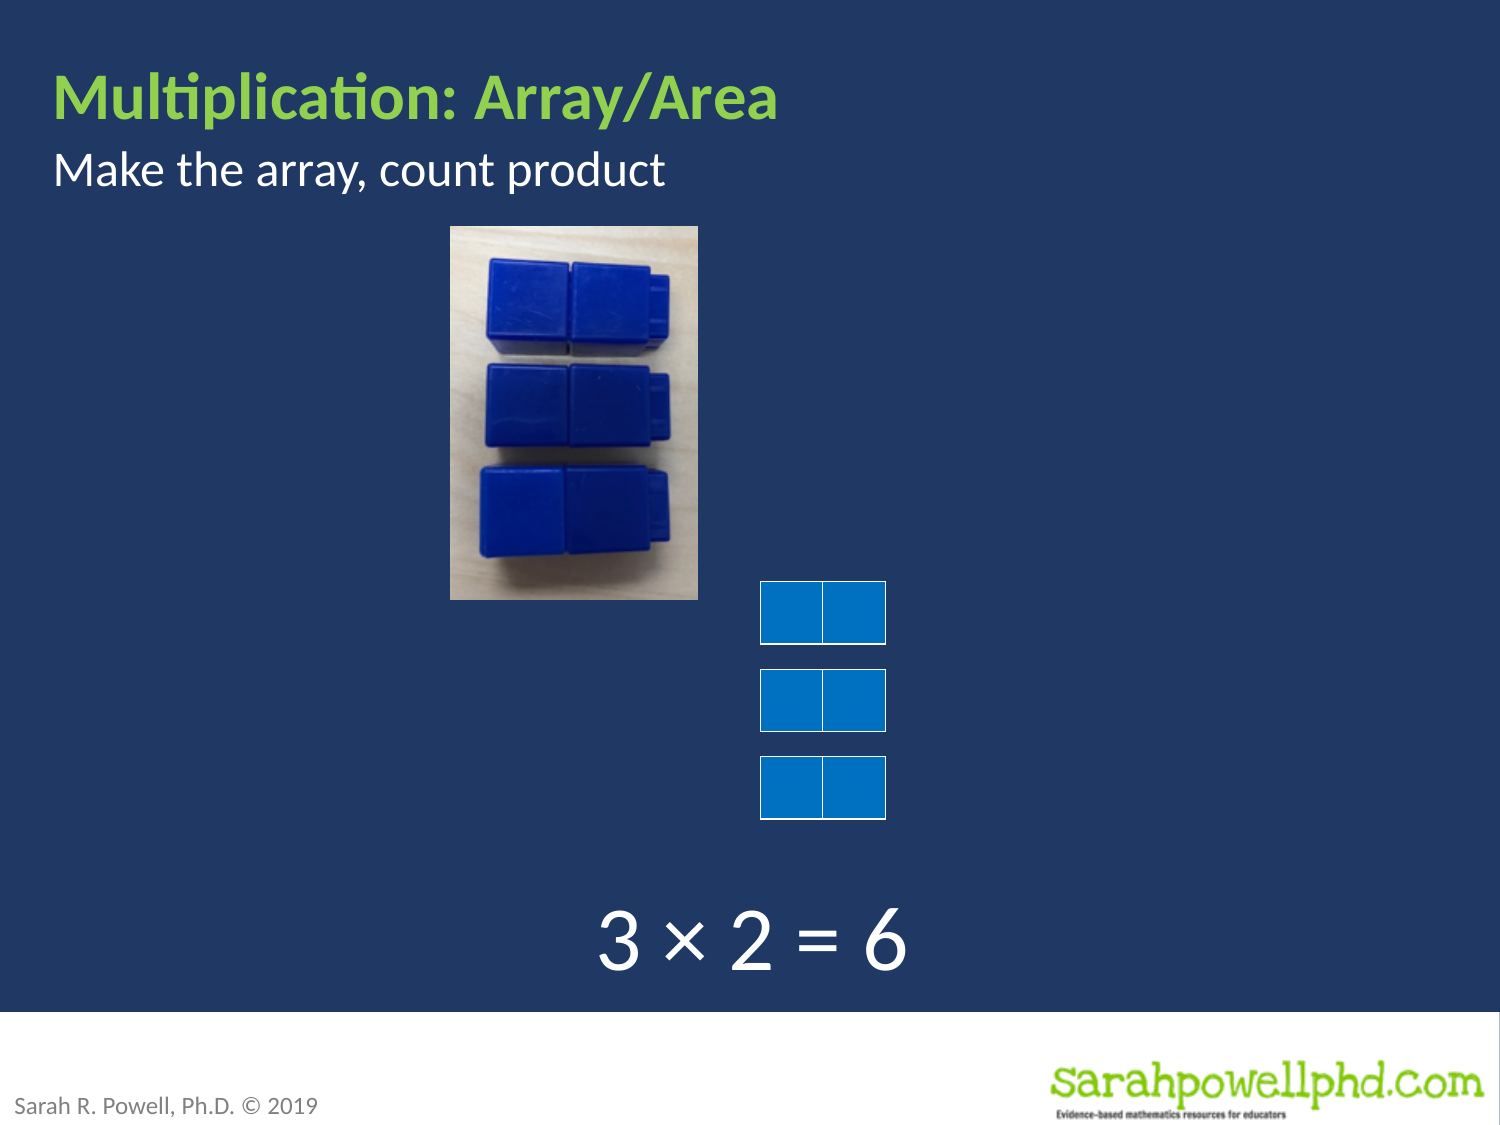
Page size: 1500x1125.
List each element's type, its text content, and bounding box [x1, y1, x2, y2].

text_box [822, 756, 886, 820]
list Make the array, count product [37, 123, 1463, 918]
text_box [760, 669, 822, 732]
picture [450, 226, 698, 600]
text_box [822, 669, 886, 732]
title Multiplication: Array/Area [37, 37, 1463, 123]
picture [1032, 1051, 1499, 1125]
text_box [760, 581, 822, 645]
text_box 3 × 2 = 6 [580, 871, 1060, 997]
text_box [760, 756, 822, 820]
text_box [822, 581, 886, 645]
